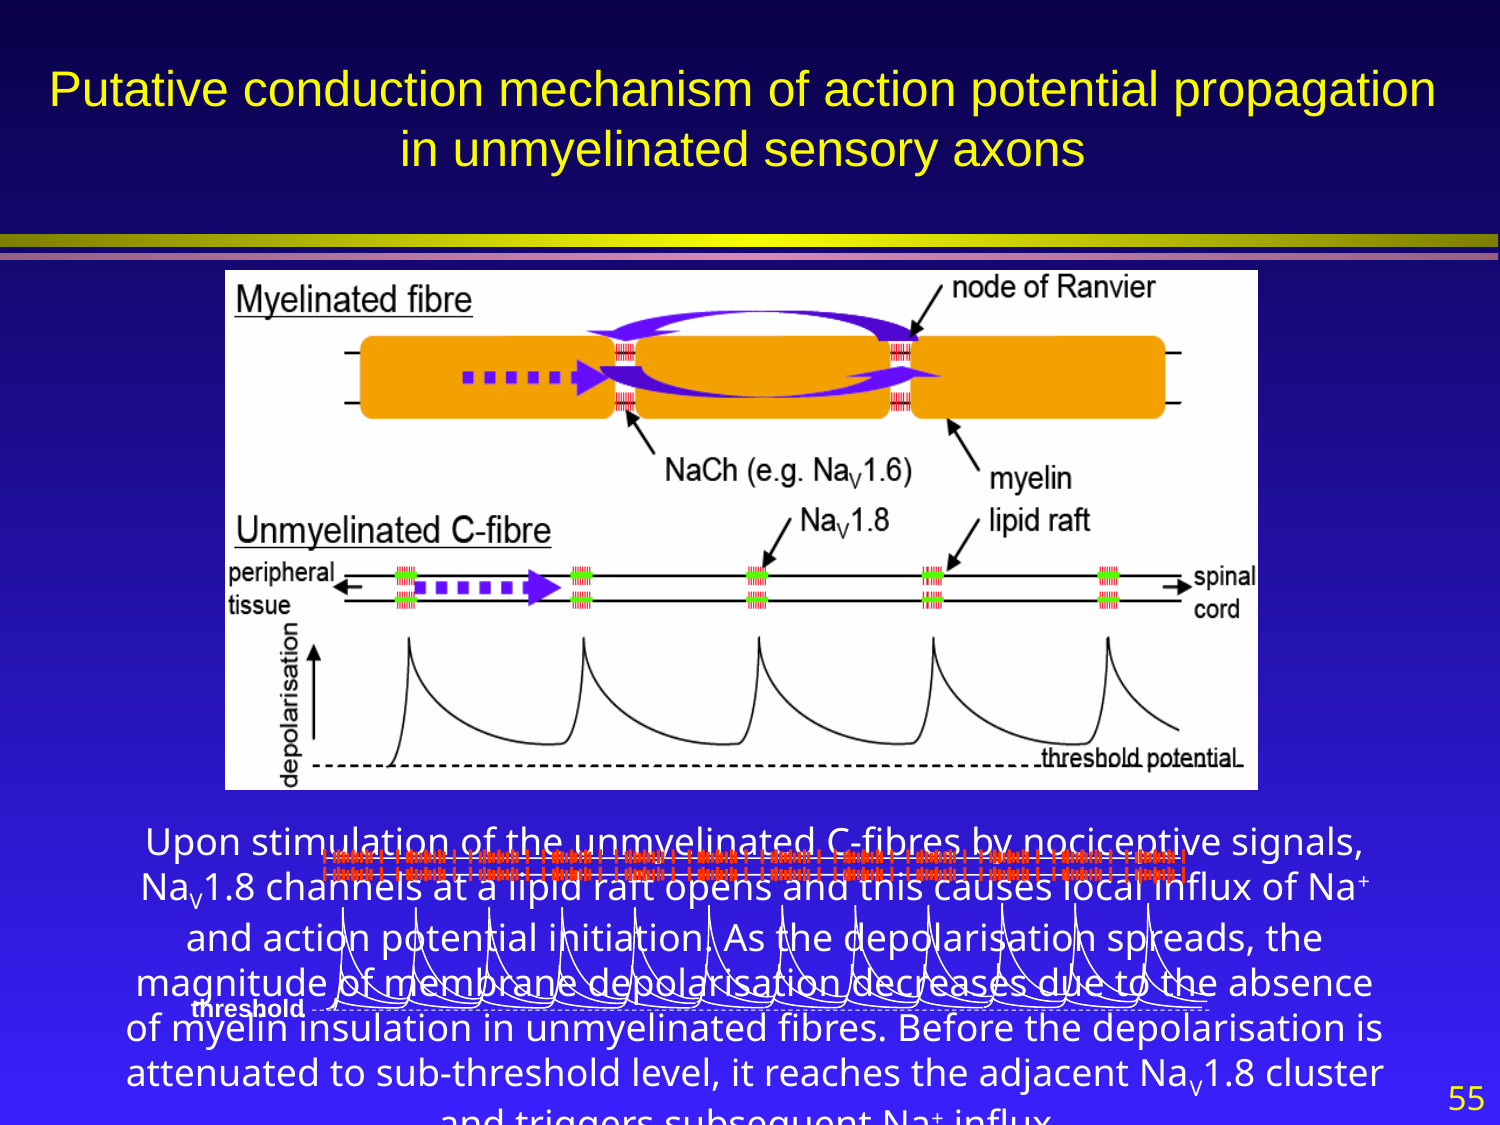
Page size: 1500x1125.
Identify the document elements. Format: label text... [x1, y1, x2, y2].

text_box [325, 997, 1203, 1010]
text_box Putative conduction mechanism of action potential propagation in unmyelinated sensory axons [0, 10, 1500, 184]
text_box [333, 902, 1213, 1011]
text_box threshold [169, 985, 326, 1031]
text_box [324, 849, 1184, 884]
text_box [331, 962, 1208, 1009]
text_box 55 [1432, 1069, 1500, 1125]
picture [224, 270, 1259, 790]
text_box Upon stimulation of the unmyelinated C-fibres by nociceptive signals, NaV1.8 channels at a lipid raft opens and this causes local influx of Na+ and action potential initiation. As the depolarisation spreads, the magnitude of membrane depolarisation decreases due to the absence of myelin insulation in unmyelinated fibres. Before the depolarisation is attenuated to sub-threshold level, it reaches the adjacent NaV1.8 cluster and triggers subsequent Na+ influx. [109, 810, 1401, 1125]
